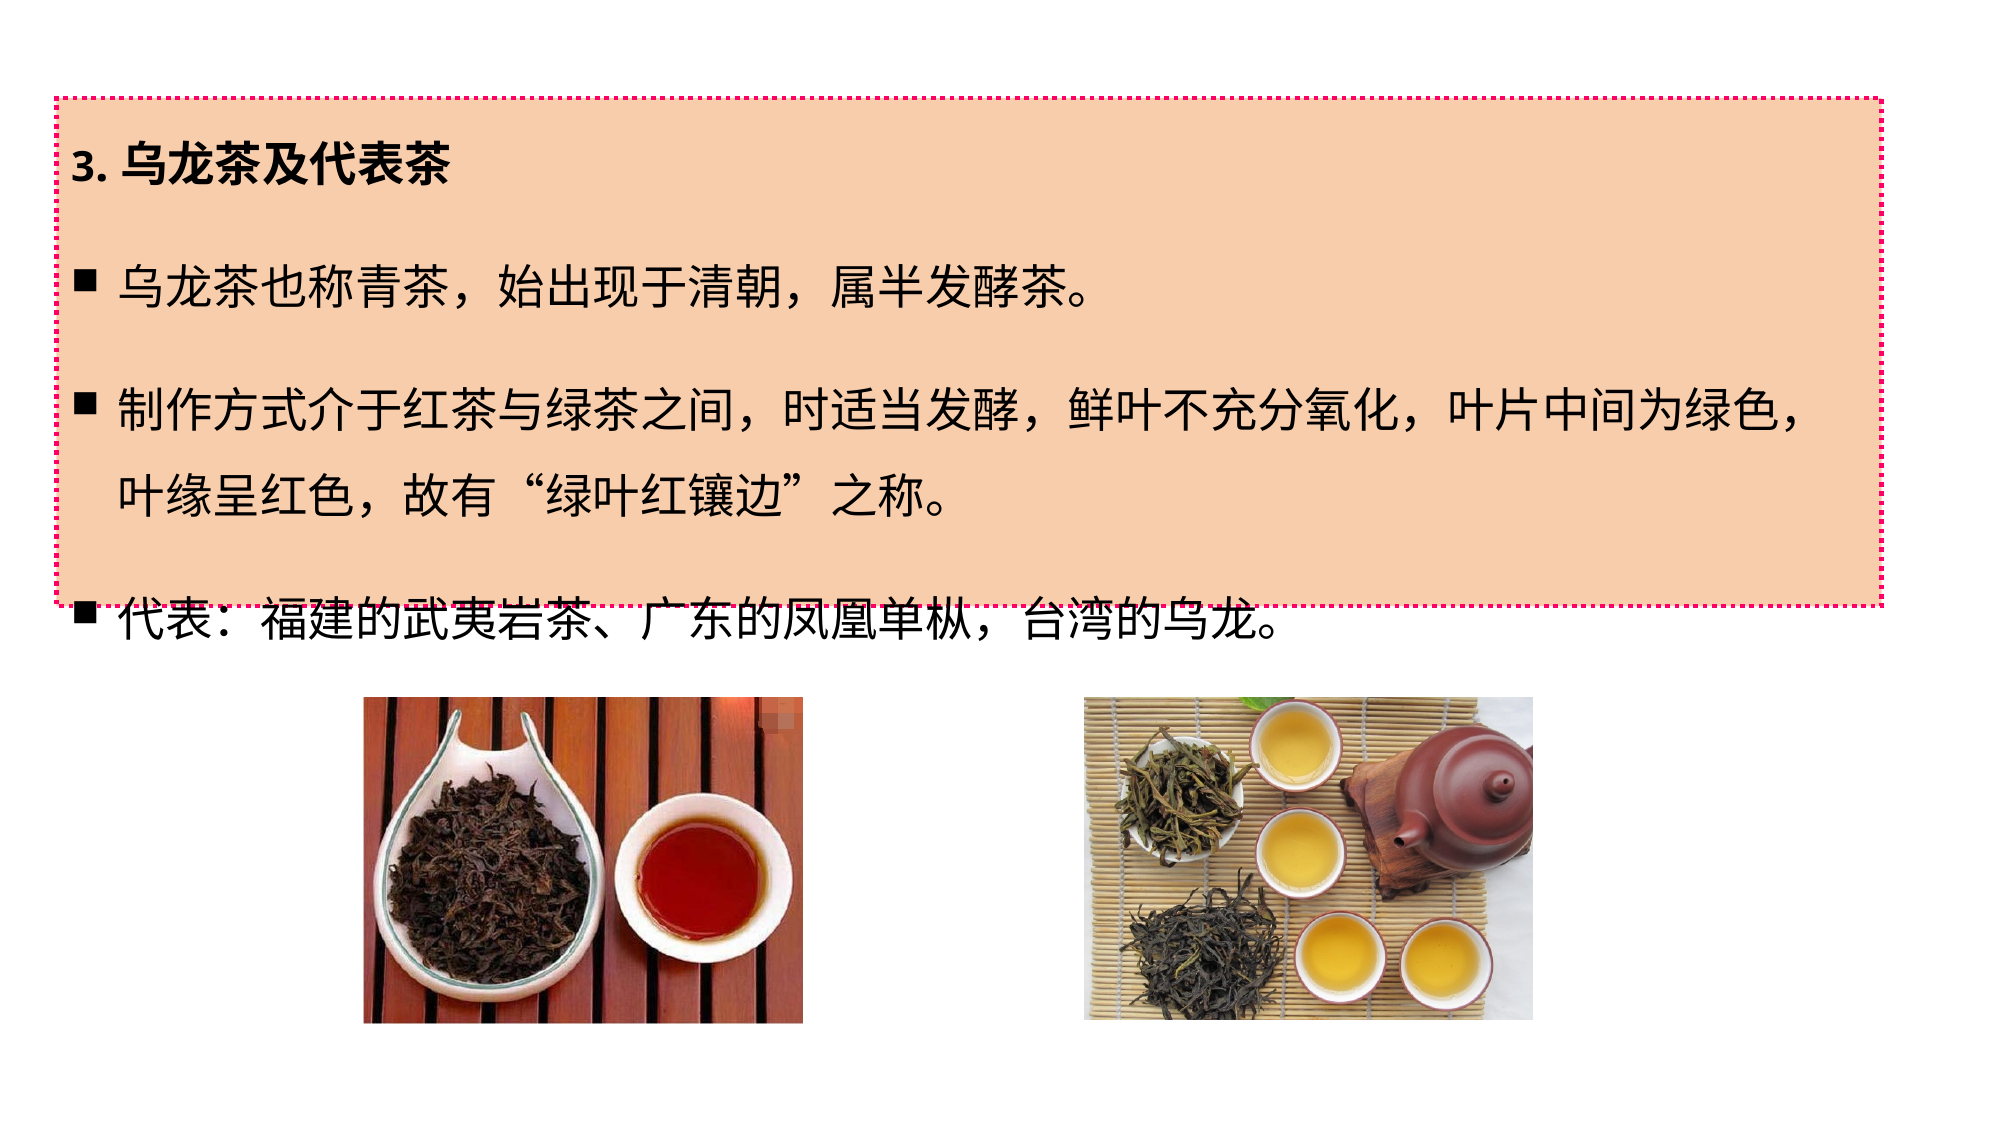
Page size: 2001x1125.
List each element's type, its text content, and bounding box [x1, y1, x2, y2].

picture [348, 697, 804, 1024]
picture [1083, 697, 1534, 1021]
text_box 3.乌龙茶及代表茶 乌龙茶也称青茶，始出现于清朝，属半发酵茶。 制作方式介于红茶与绿茶之间，时适当发酵，鲜叶不充分氧化，叶片中间为绿色，叶缘呈红色，故有“绿叶红镶边”之称。 代表：福建的武夷岩茶、广东的凤凰单枞，台湾的乌龙。 [55, 97, 1883, 607]
